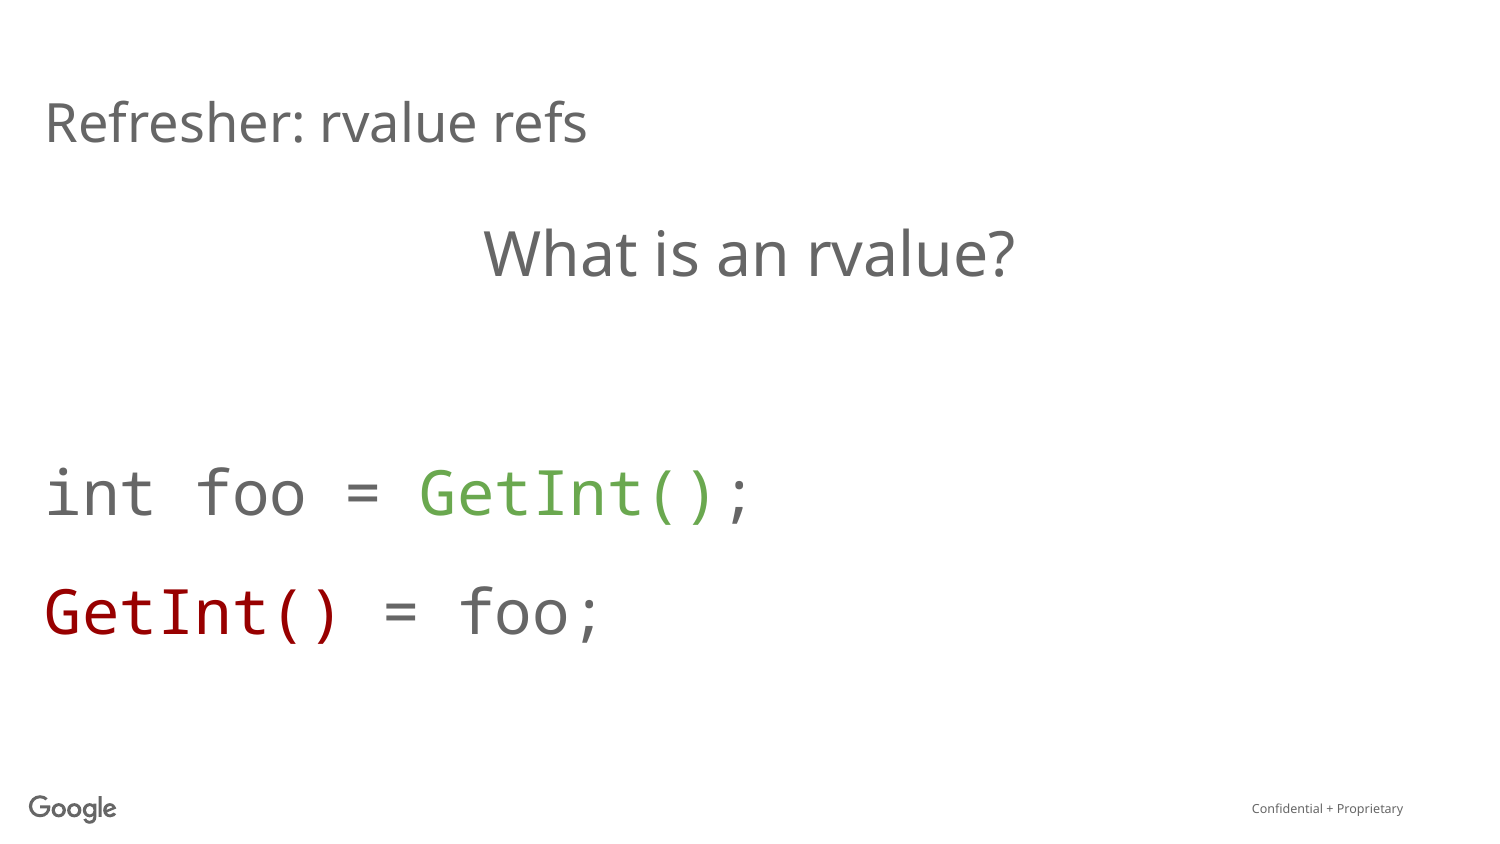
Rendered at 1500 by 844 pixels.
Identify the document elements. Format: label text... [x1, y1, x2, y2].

title Refresher: rvalue refs [29, 73, 1471, 168]
list What is an rvalue? int foo = GetInt(); GetInt() = foo; [29, 187, 1471, 748]
